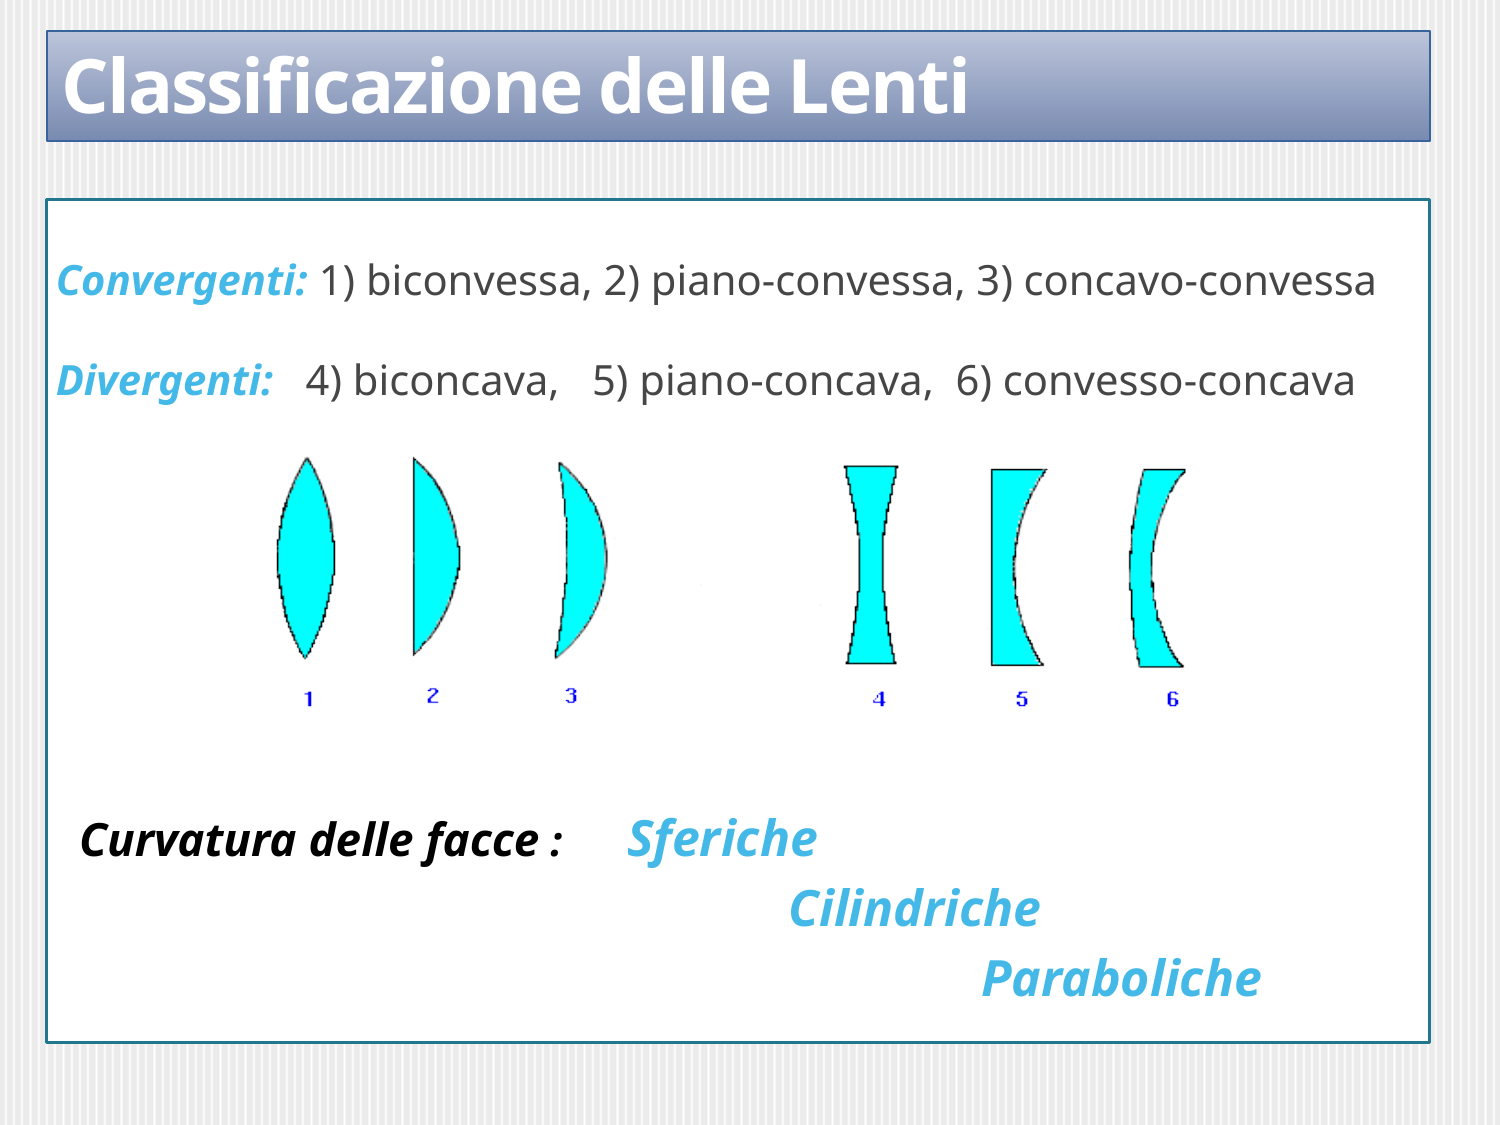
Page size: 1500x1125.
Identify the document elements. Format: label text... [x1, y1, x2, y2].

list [241, 412, 1247, 753]
title Classificazione delle Lenti [46, 30, 1431, 142]
text_box [45, 412, 1431, 1044]
table_cell 2F > q >F [231, 412, 1258, 764]
text_box Convergenti: 1) biconvessa, 2) piano-convessa, 3) concavo-convessa Divergenti: 4) biconcava, 5) piano-concava, 6) convesso-concava [41, 196, 1471, 412]
list Curvatura delle facce : Sferiche Cilindriche Paraboliche [53, 798, 1400, 1083]
